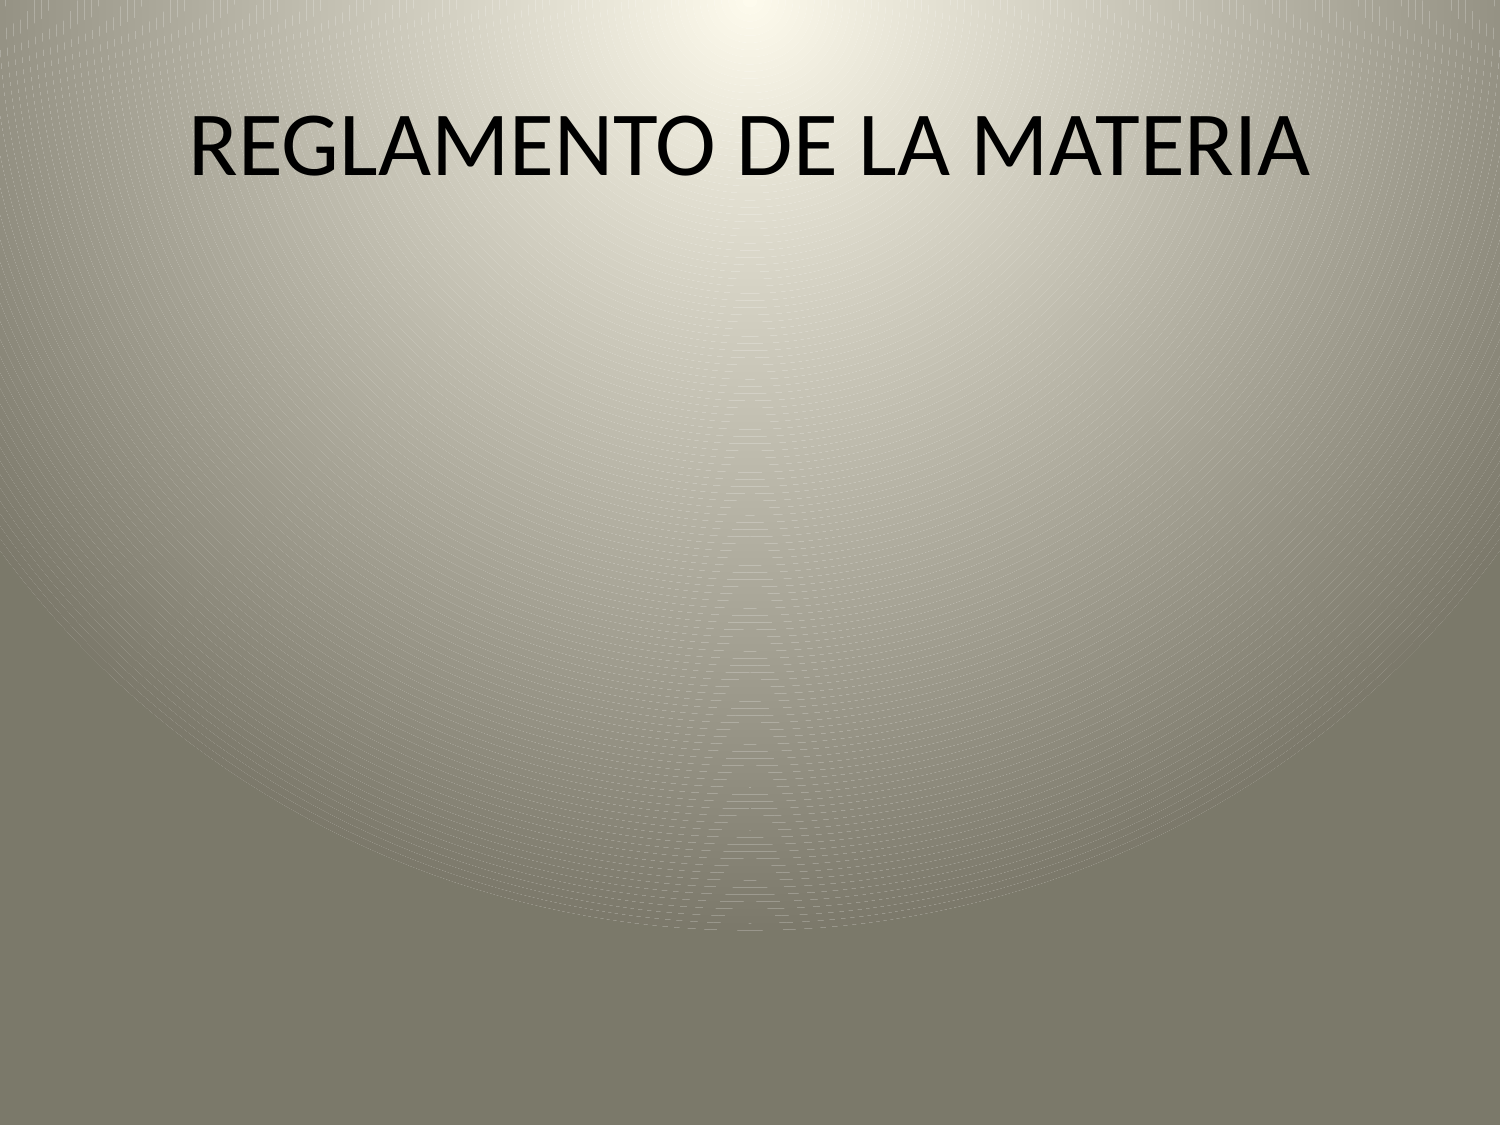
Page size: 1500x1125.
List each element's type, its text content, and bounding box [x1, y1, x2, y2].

title REGLAMENTO DE LA MATERIA [75, 45, 1425, 233]
